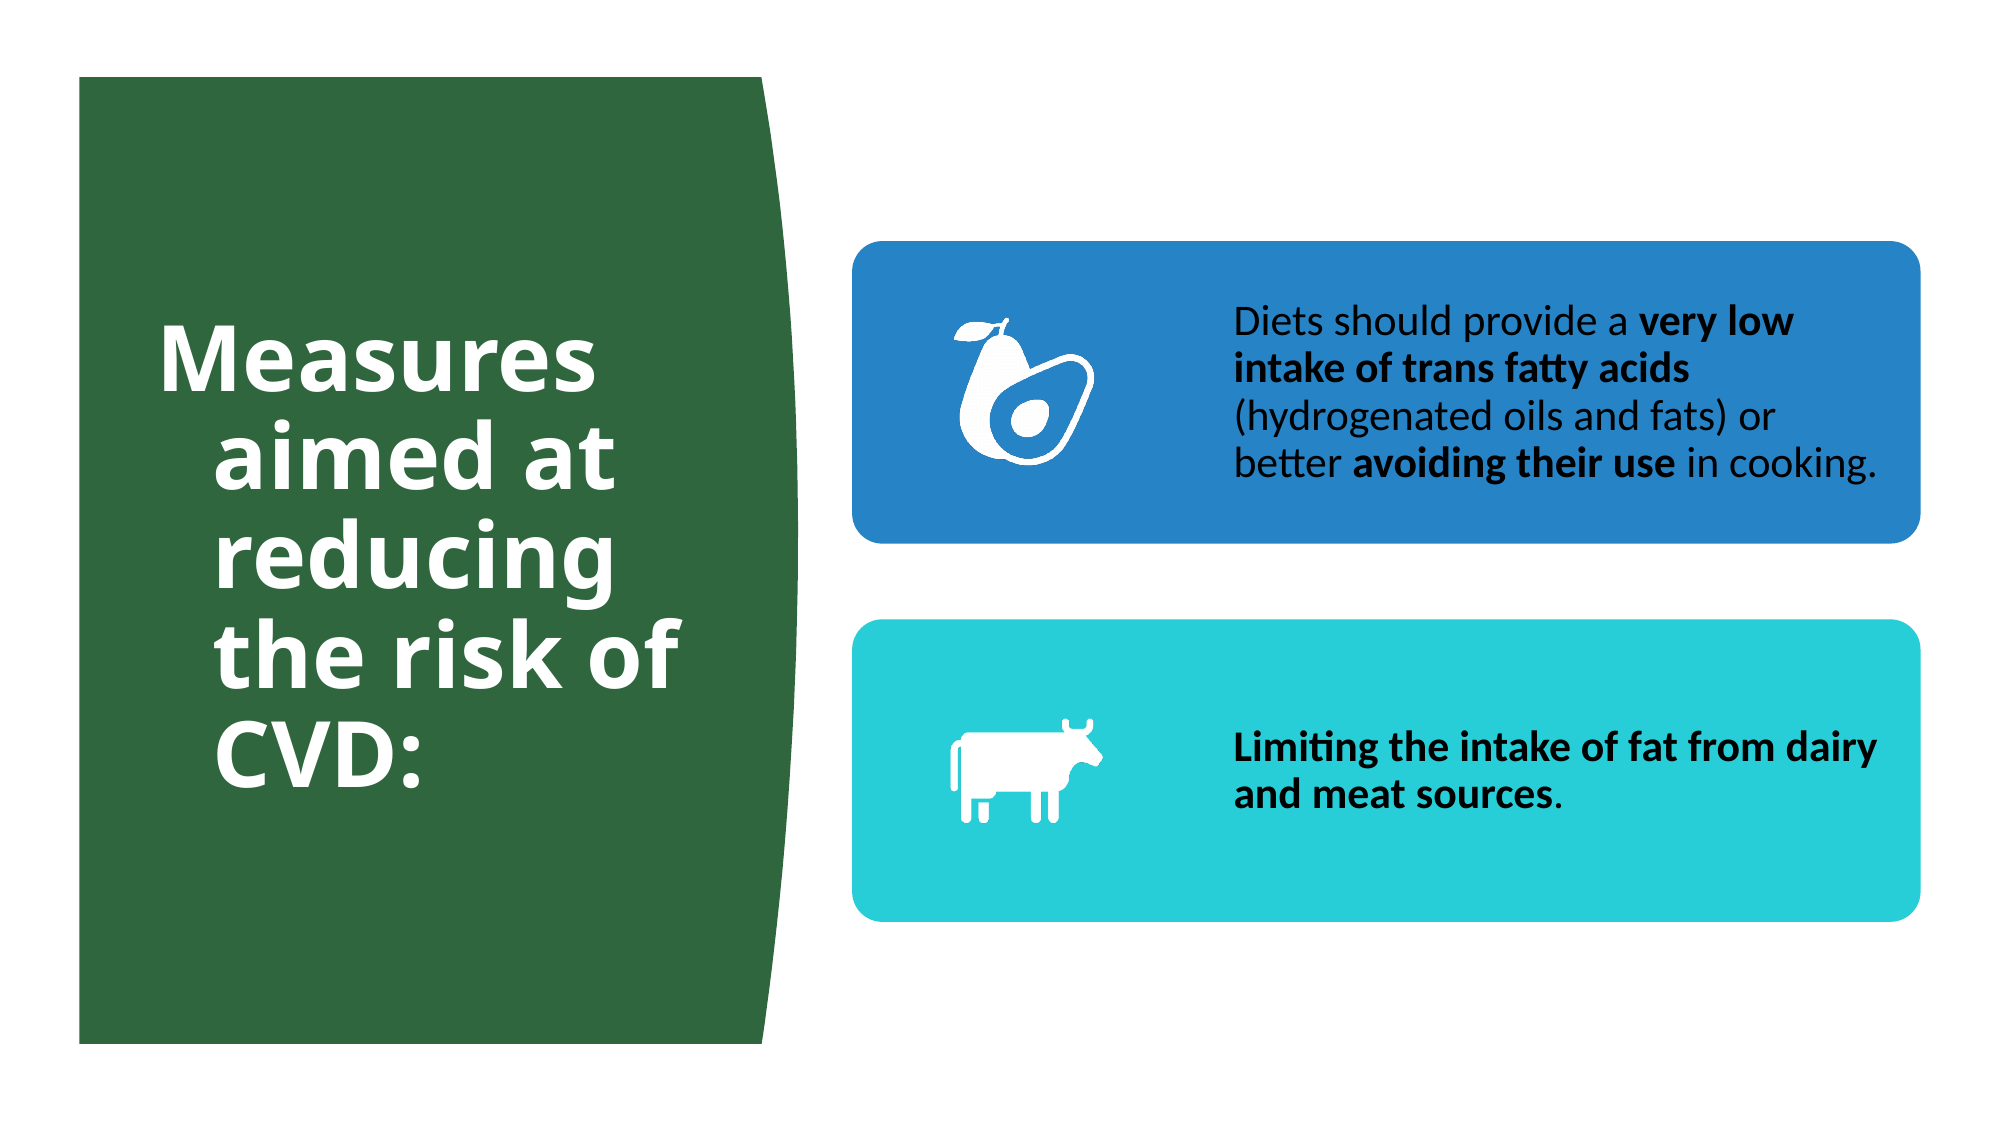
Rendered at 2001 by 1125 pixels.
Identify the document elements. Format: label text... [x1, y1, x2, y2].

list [852, 77, 1921, 1086]
text_box [78, 76, 800, 1045]
title Measures aimed at reducing the risk of CVD: [141, 166, 702, 953]
